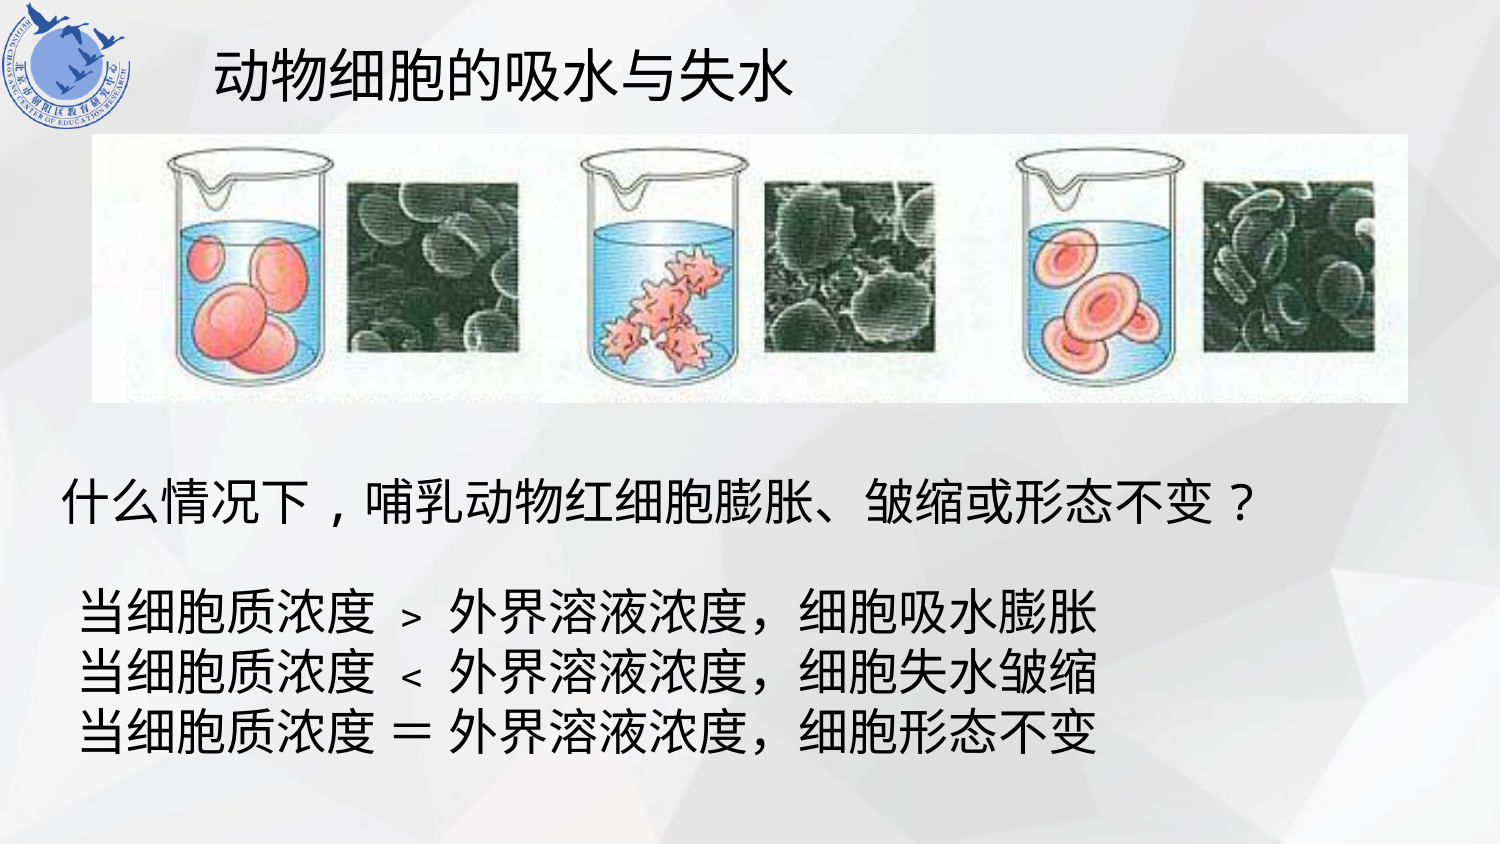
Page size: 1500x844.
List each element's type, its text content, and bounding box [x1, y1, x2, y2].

text_box 动物细胞的吸水与失水 [197, 31, 1031, 117]
text_box 当细胞质浓度 ﹥ 外界溶液浓度，细胞吸水膨胀 当细胞质浓度 ﹤ 外界溶液浓度，细胞失水皱缩 当细胞质浓度 ＝ 外界溶液浓度，细胞形态不变 [61, 573, 1275, 769]
picture [0, 0, 1500, 844]
text_box 什么情况下,哺乳动物红细胞膨胀、皱缩或形态不变? [45, 463, 1500, 539]
